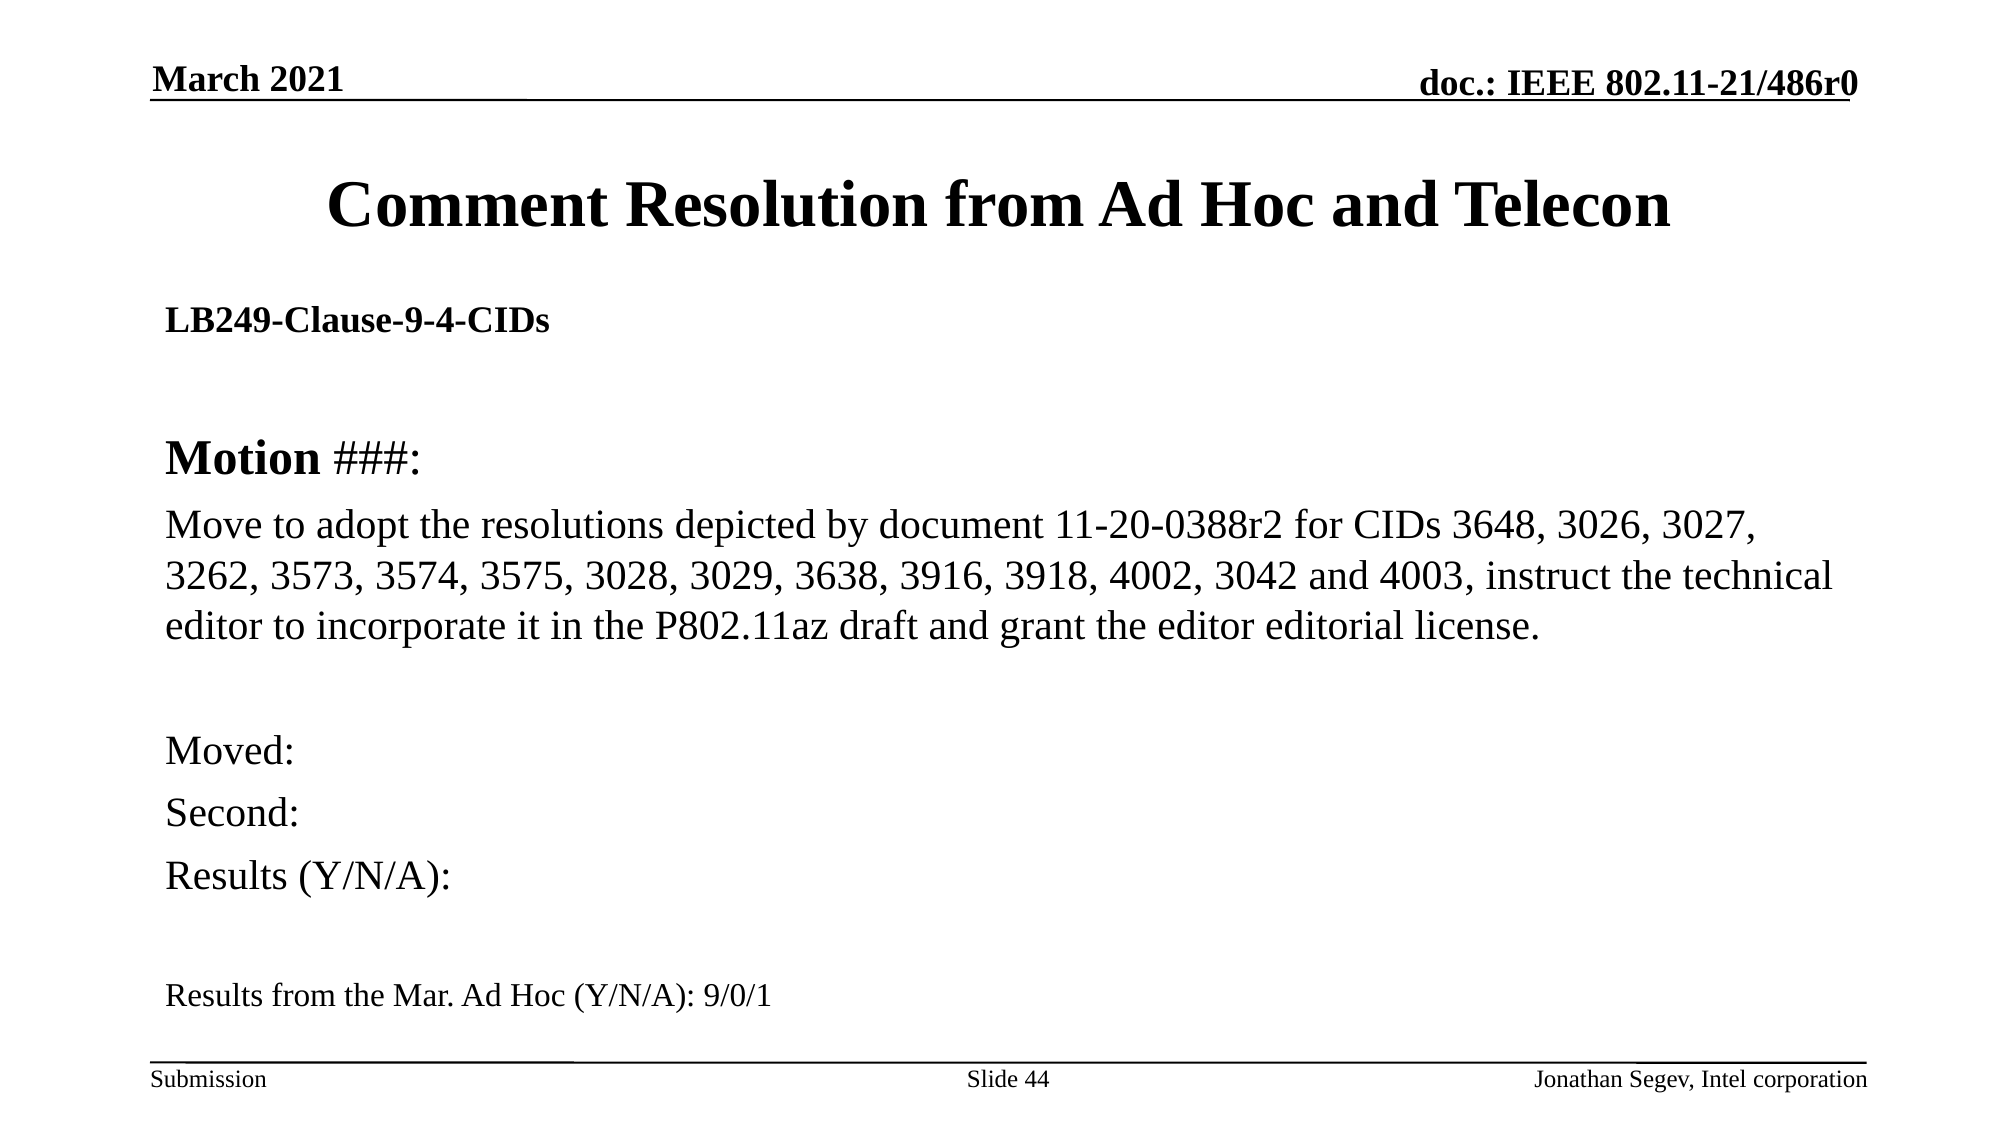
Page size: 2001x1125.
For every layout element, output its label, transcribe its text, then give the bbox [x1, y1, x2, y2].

slide_number Slide 44 [950, 1061, 1067, 1123]
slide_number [152, 54, 563, 100]
footer Jonathan Segev, Intel corporation [1171, 1061, 1869, 1093]
title Comment Resolution from Ad Hoc and Telecon [149, 112, 1850, 286]
list LB249-Clause-9-4-CIDs Motion ###: Move to adopt the resolutions depicted by document 11-20-0388r2 for CIDs 3648, 3026, 3027, 3262, 3573, 3574, 3575, 3028, 3029, 3638, 3916, 3918, 4002, 3042 and 4003, instruct the technical editor to incorporate it in the P802.11az draft and grant the editor editorial license. Moved: Second: Results (Y/N/A): Results from the Mar. Ad Hoc (Y/N/A): 9/0/1 [149, 286, 1850, 1000]
